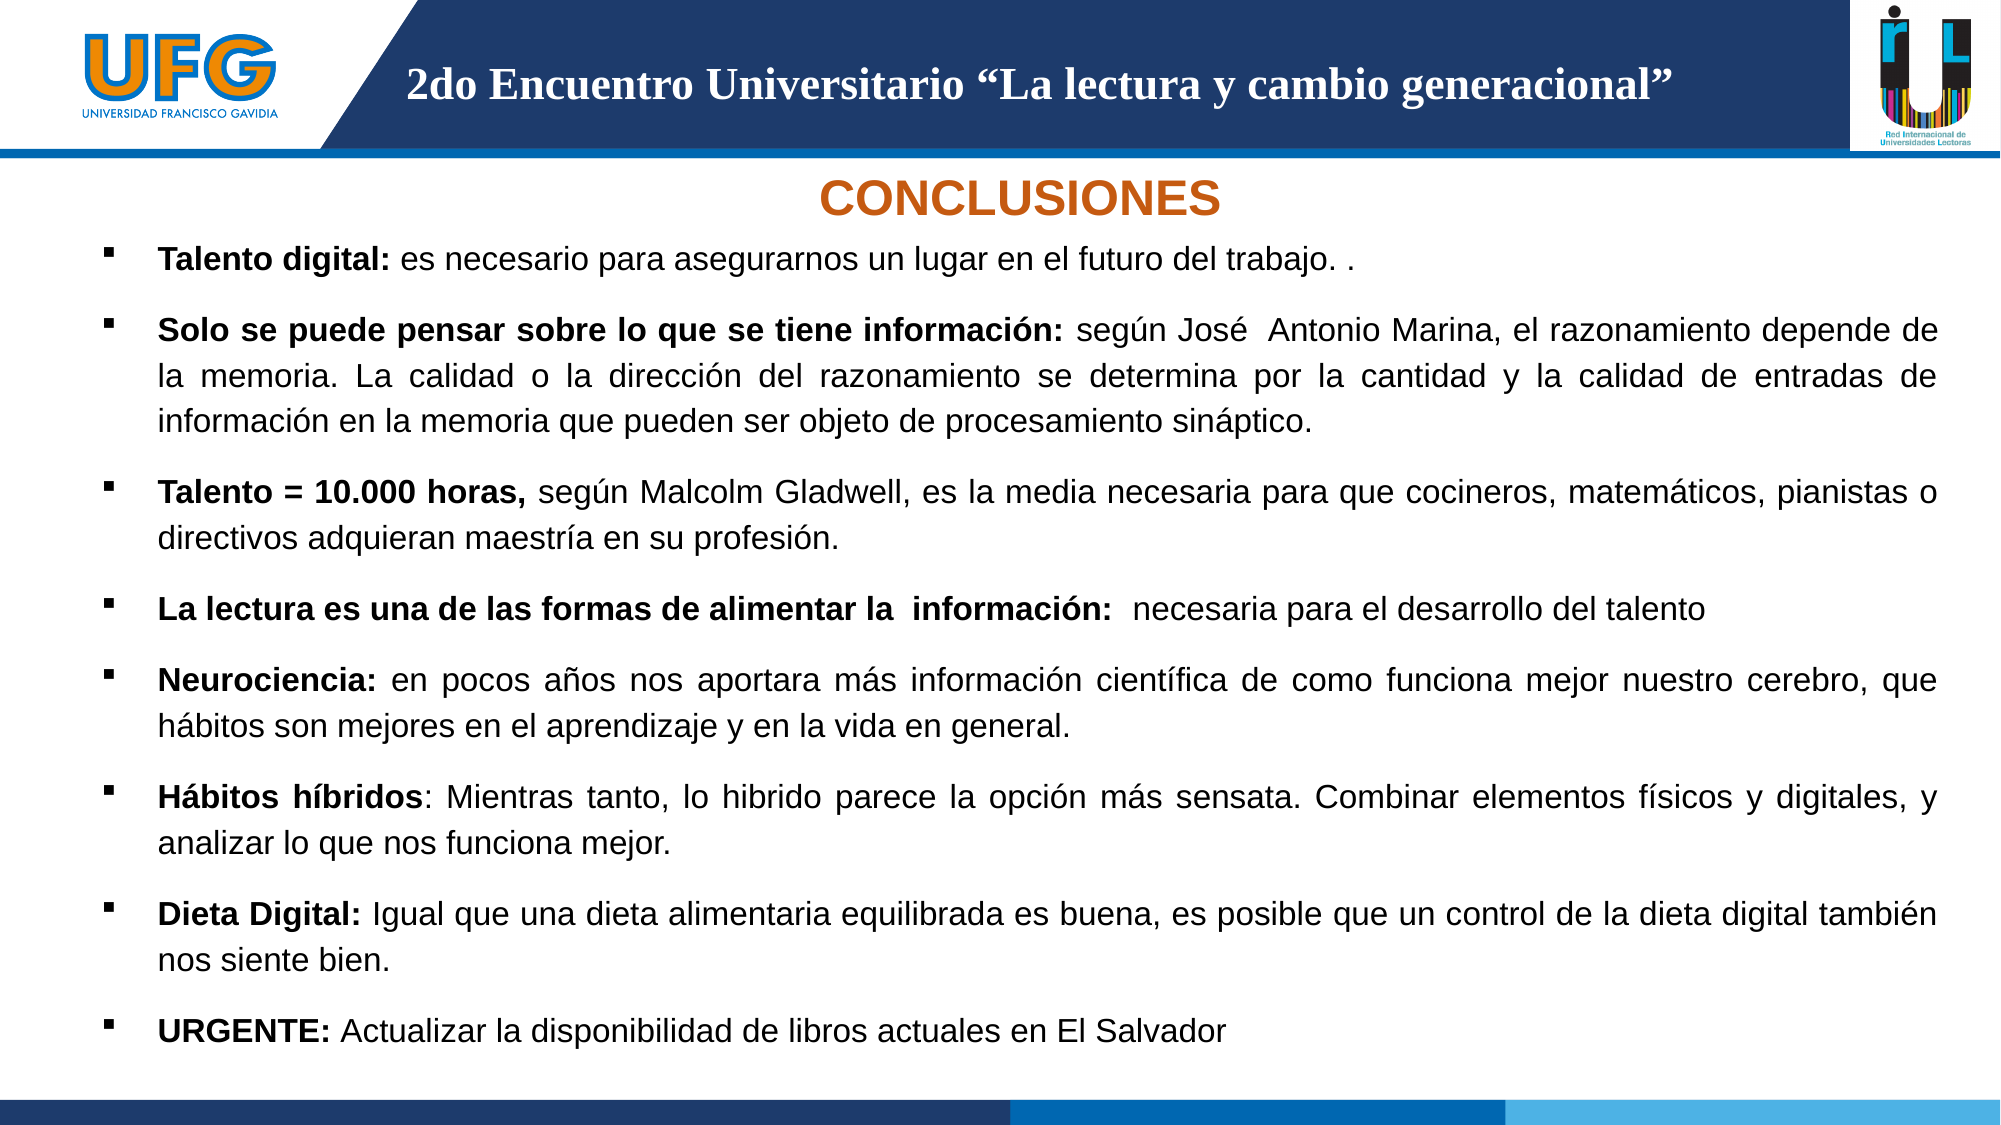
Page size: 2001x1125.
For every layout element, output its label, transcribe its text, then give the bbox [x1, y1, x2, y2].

text_box CONCLUSIONES [20, 158, 2000, 233]
picture [0, 0, 2001, 1125]
text_box Talento digital: es necesario para asegurarnos un lugar en el futuro del trabajo. . Solo se puede pensar sobre lo que se tiene información: según José Antonio Marina, el razonamiento depende de la memoria. La calidad o la dirección del razonamiento se determina por la cantidad y la calidad de entradas de información en la memoria que pueden ser objeto de procesamiento sináptico. Talento = 10.000 horas, según Malcolm Gladwell, es la media necesaria para que cocineros, matemáticos, pianistas o directivos adquieran maestría en su profesión. La lectura es una de las formas de alimentar la información: necesaria para el desarrollo del talento Neurociencia: en pocos años nos aportara más información científica de como funciona mejor nuestro cerebro, que hábitos son mejores en el aprendizaje y en la vida en general. Hábitos híbridos: Mientras tanto, lo hibrido parece la opción más sensata. Combinar elementos físicos y digitales, y analizar lo que nos funciona mejor. Dieta Digital: Igual que una dieta alimentaria equilibrada es buena, es posible que un control de la dieta digital también nos siente bien. URGENTE: Actualizar la disponibilidad de libros actuales en El Salvador [86, 223, 1955, 1057]
